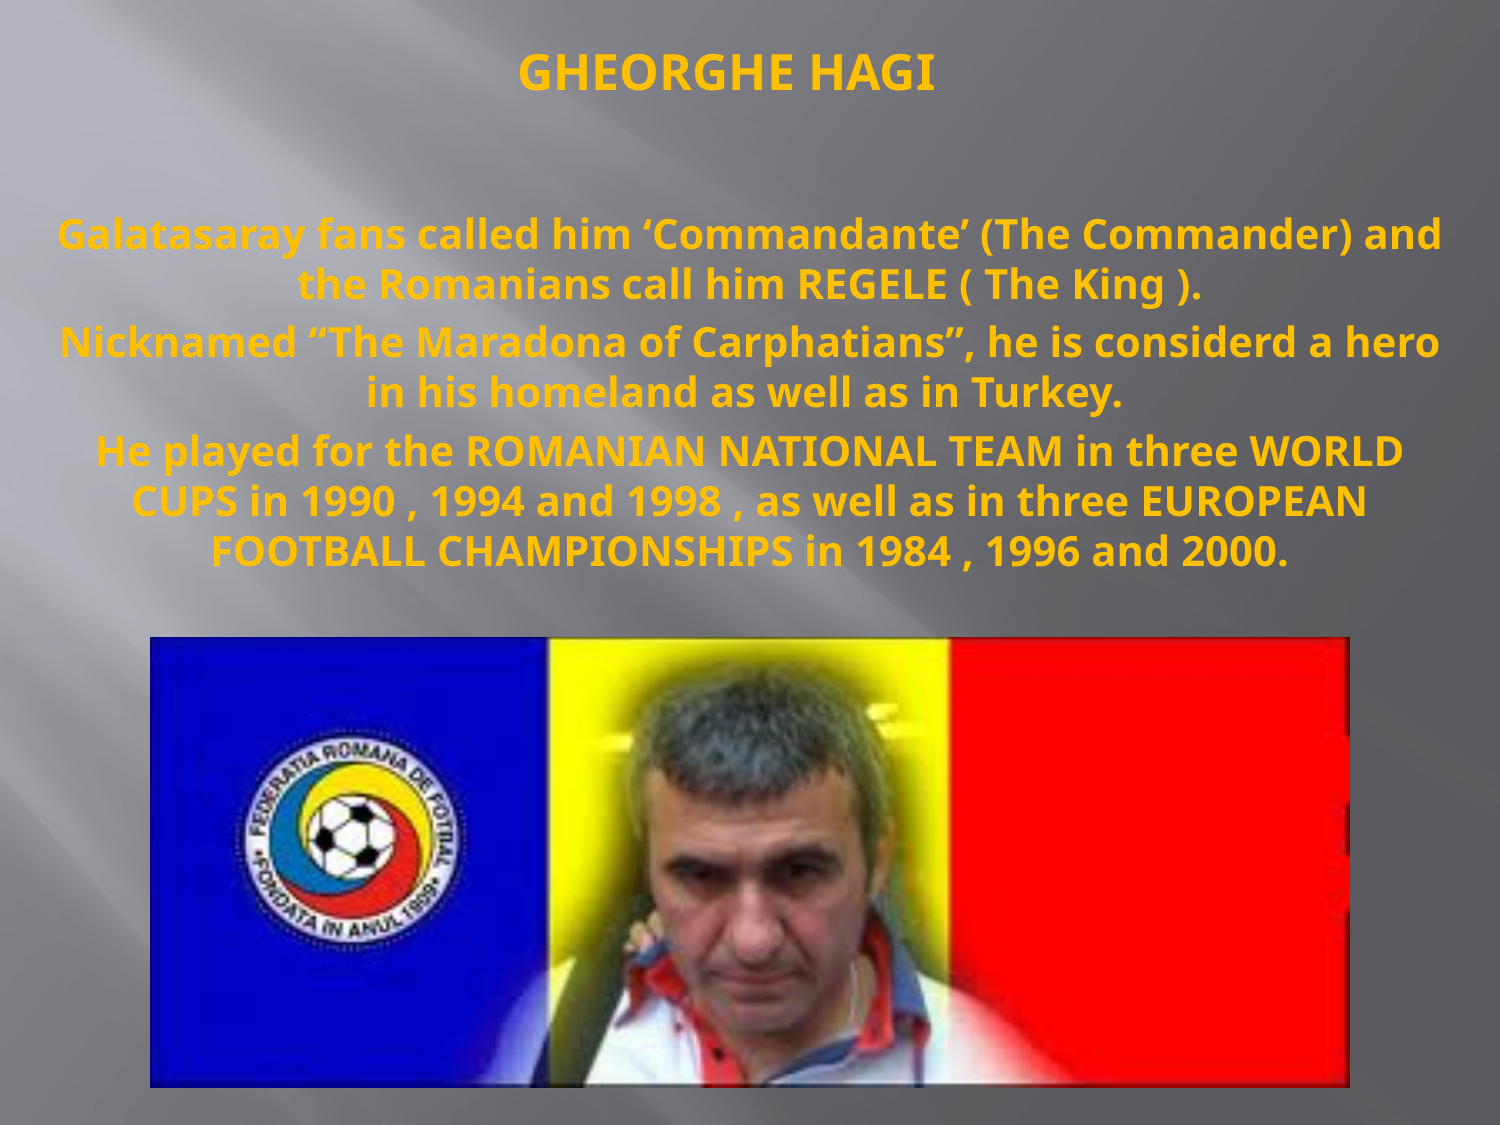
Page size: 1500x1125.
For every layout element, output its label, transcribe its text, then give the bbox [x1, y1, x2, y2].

subtitle Galatasaray fans called him ‘Commandante’ (The Commander) and the Romanians call him REGELE ( The King ). Nicknamed “The Maradona of Carphatians”, he is considerd a hero in his homeland as well as in Turkey. He played for the ROMANIAN NATIONAL TEAM in three WORLD CUPS in 1990 , 1994 and 1998 , as well as in three EUROPEAN FOOTBALL CHAMPIONSHIPS in 1984 , 1996 and 2000. [24, 200, 1475, 1125]
picture [149, 637, 1351, 1088]
title Gheorghe hagi [87, 37, 1431, 100]
